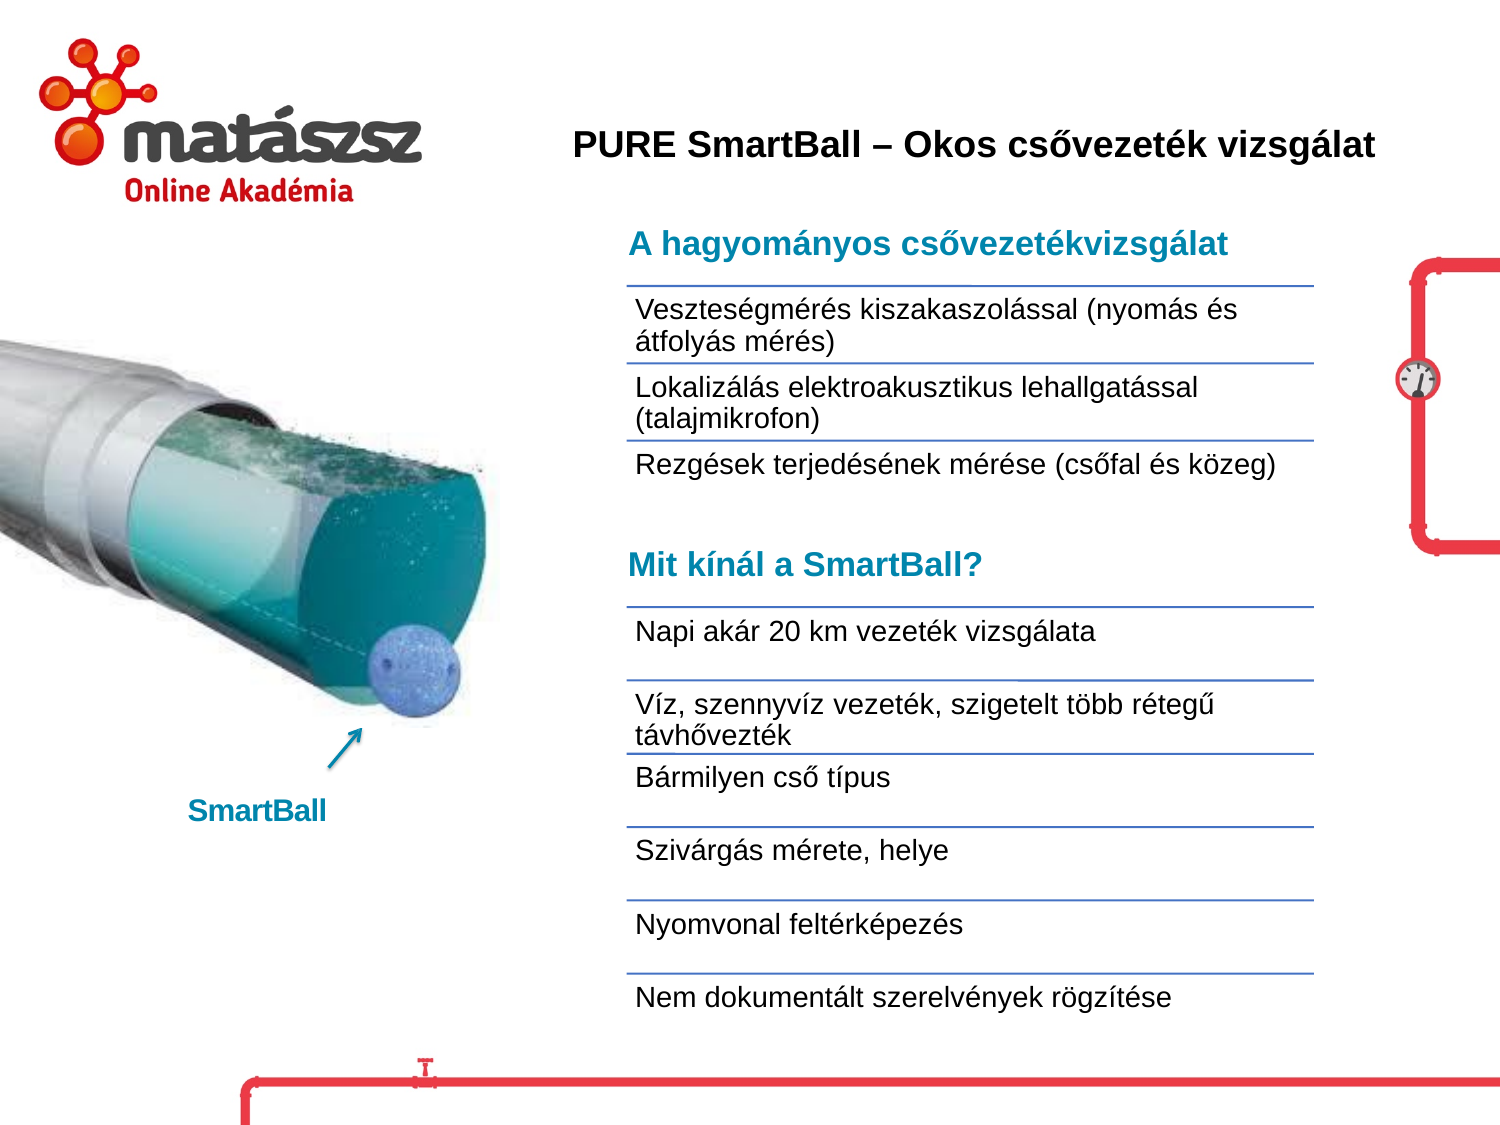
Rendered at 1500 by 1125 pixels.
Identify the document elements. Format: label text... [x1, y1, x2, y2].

text_box SmartBall [186, 788, 329, 828]
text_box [626, 606, 1314, 1048]
text_box PURE SmartBall – Okos csővezeték vizsgálat [571, 118, 1500, 165]
picture [0, 0, 1500, 1125]
text_box A hagyományos csővezetékvizsgálat [626, 219, 1381, 263]
text_box Mit kínál a SmartBall? [626, 540, 1162, 584]
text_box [626, 285, 1314, 518]
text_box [324, 728, 366, 774]
